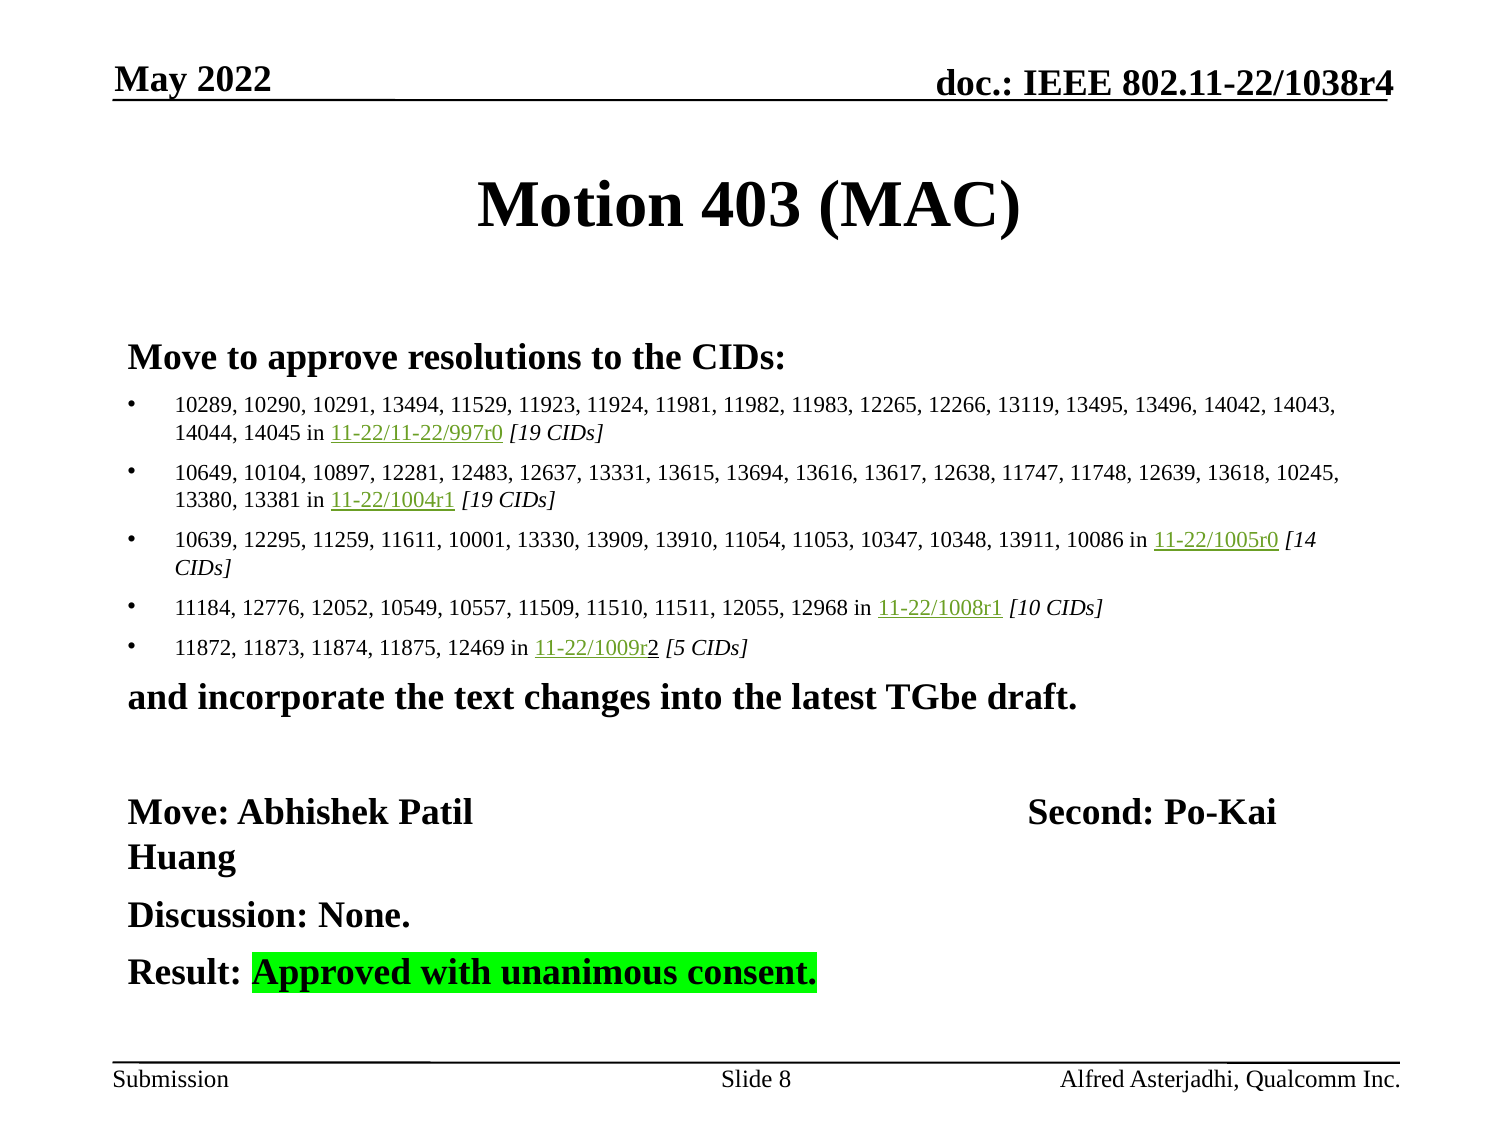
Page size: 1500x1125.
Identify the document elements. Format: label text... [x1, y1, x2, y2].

list Move to approve resolutions to the CIDs: 10289, 10290, 10291, 13494, 11529, 11923, 11924, 11981, 11982, 11983, 12265, 12266, 13119, 13495, 13496, 14042, 14043, 14044, 14045 in 11-22/11-22/997r0 [19 CIDs] 10649, 10104, 10897, 12281, 12483, 12637, 13331, 13615, 13694, 13616, 13617, 12638, 11747, 11748, 12639, 13618, 10245, 13380, 13381 in 11-22/1004r1 [19 CIDs] 10639, 12295, 11259, 11611, 10001, 13330, 13909, 13910, 11054, 11053, 10347, 10348, 13911, 10086 in 11-22/1005r0 [14 CIDs] 11184, 12776, 12052, 10549, 10557, 11509, 11510, 11511, 12055, 12968 in 11-22/1008r1 [10 CIDs] 11872, 11873, 11874, 11875, 12469 in 11-22/1009r2 [5 CIDs] and incorporate the text changes into the latest TGbe draft. Move: Abhishek Patil Second: Po-Kai Huang Discussion: None. Result: Approved with unanimous consent. [112, 324, 1388, 1063]
slide_number Slide 8 [712, 1061, 800, 1123]
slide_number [114, 54, 423, 100]
title Motion 403 (MAC) [112, 112, 1388, 288]
footer Alfred Asterjadhi, Qualcomm Inc. [878, 1061, 1402, 1093]
